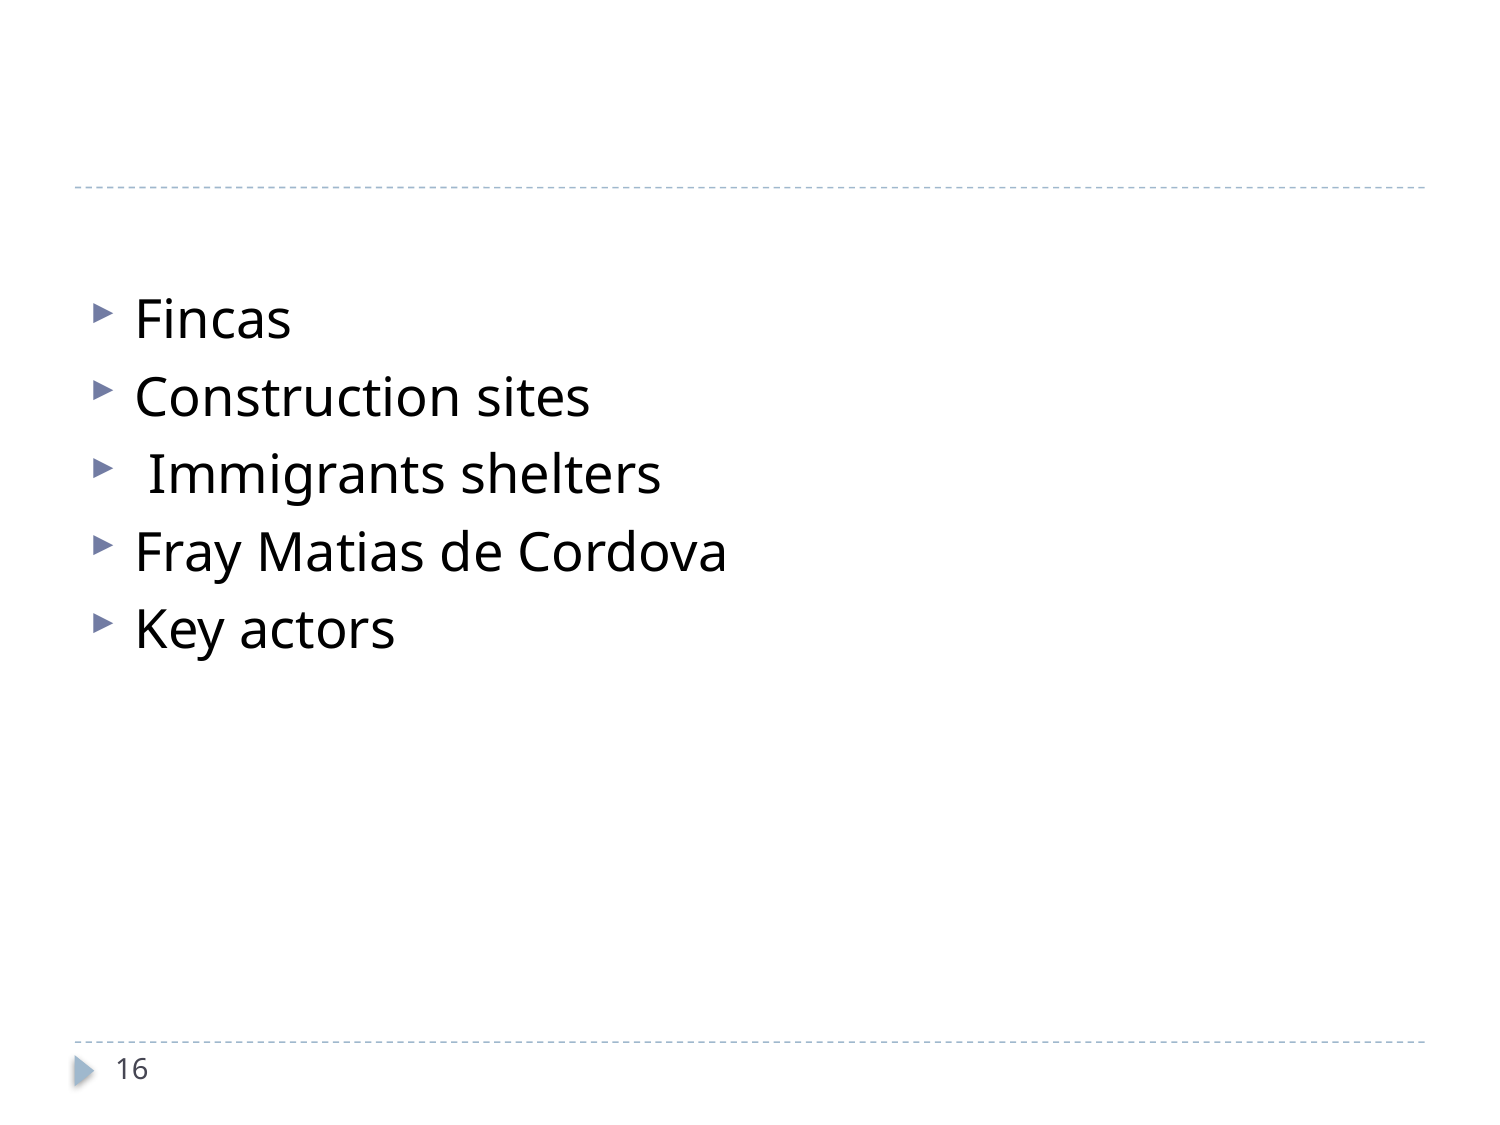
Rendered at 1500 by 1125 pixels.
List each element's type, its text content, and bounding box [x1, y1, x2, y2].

list Fincas Construction sites Immigrants shelters Fray Matias de Cordova Key actors [75, 200, 1425, 1010]
slide_number 16 [100, 1042, 426, 1103]
